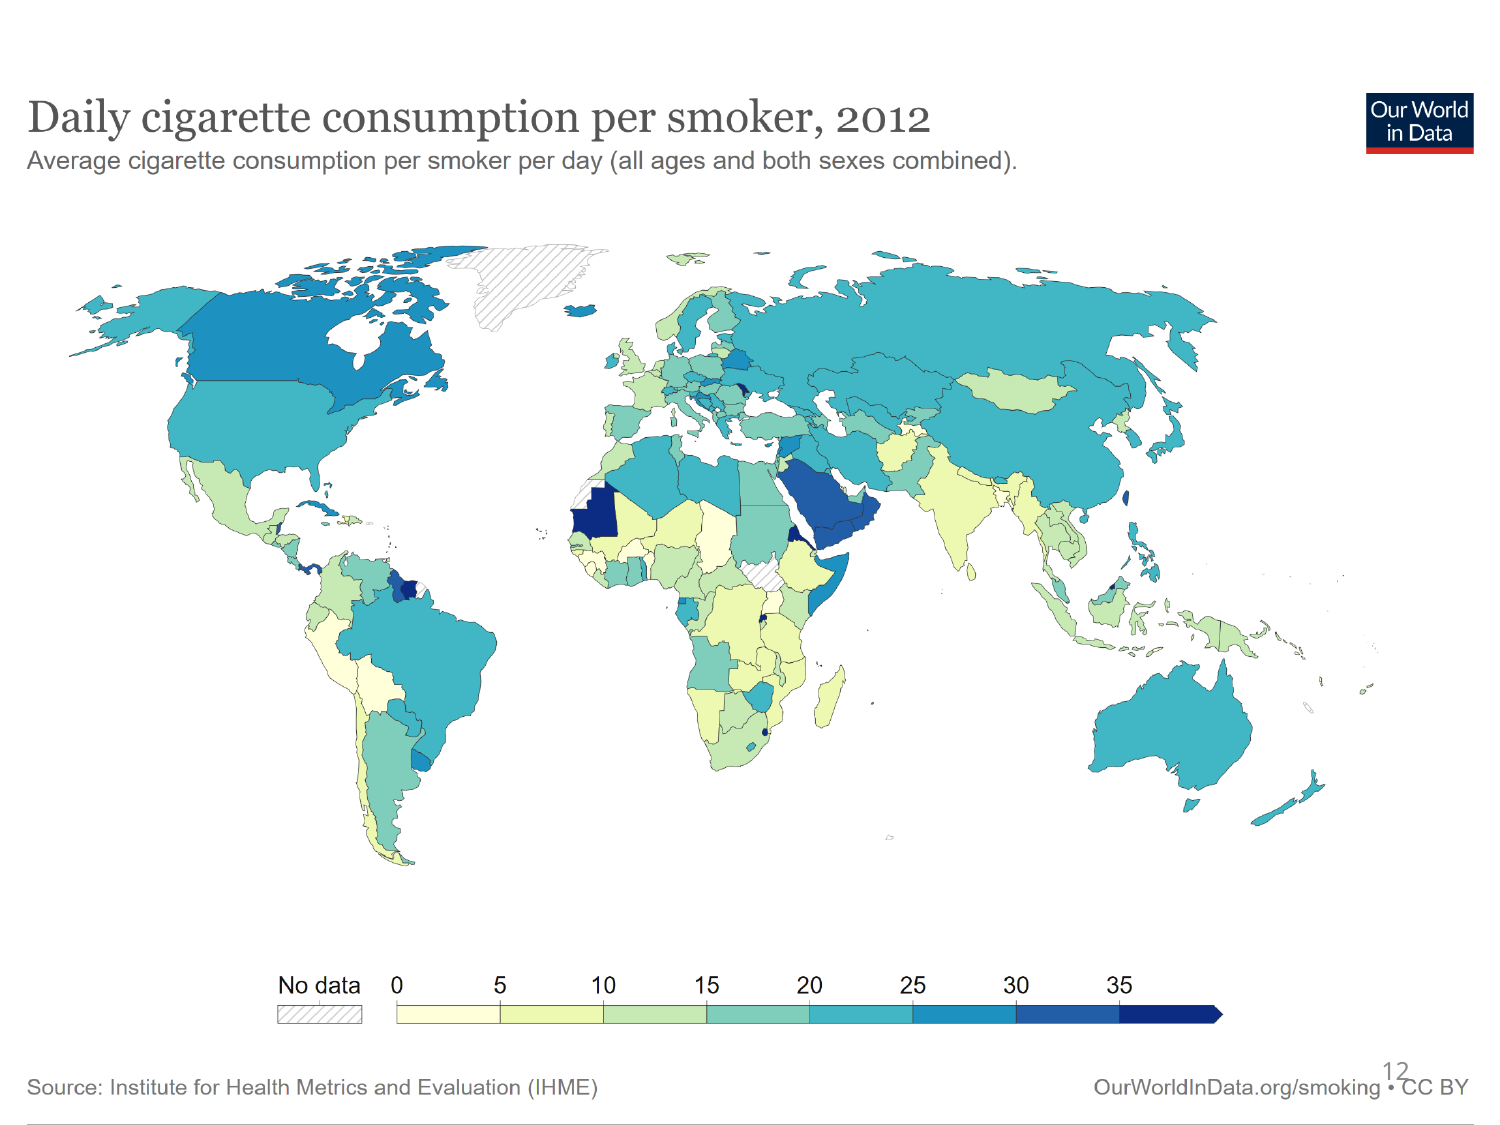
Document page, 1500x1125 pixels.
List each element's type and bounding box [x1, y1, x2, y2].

list [0, 65, 1500, 1125]
